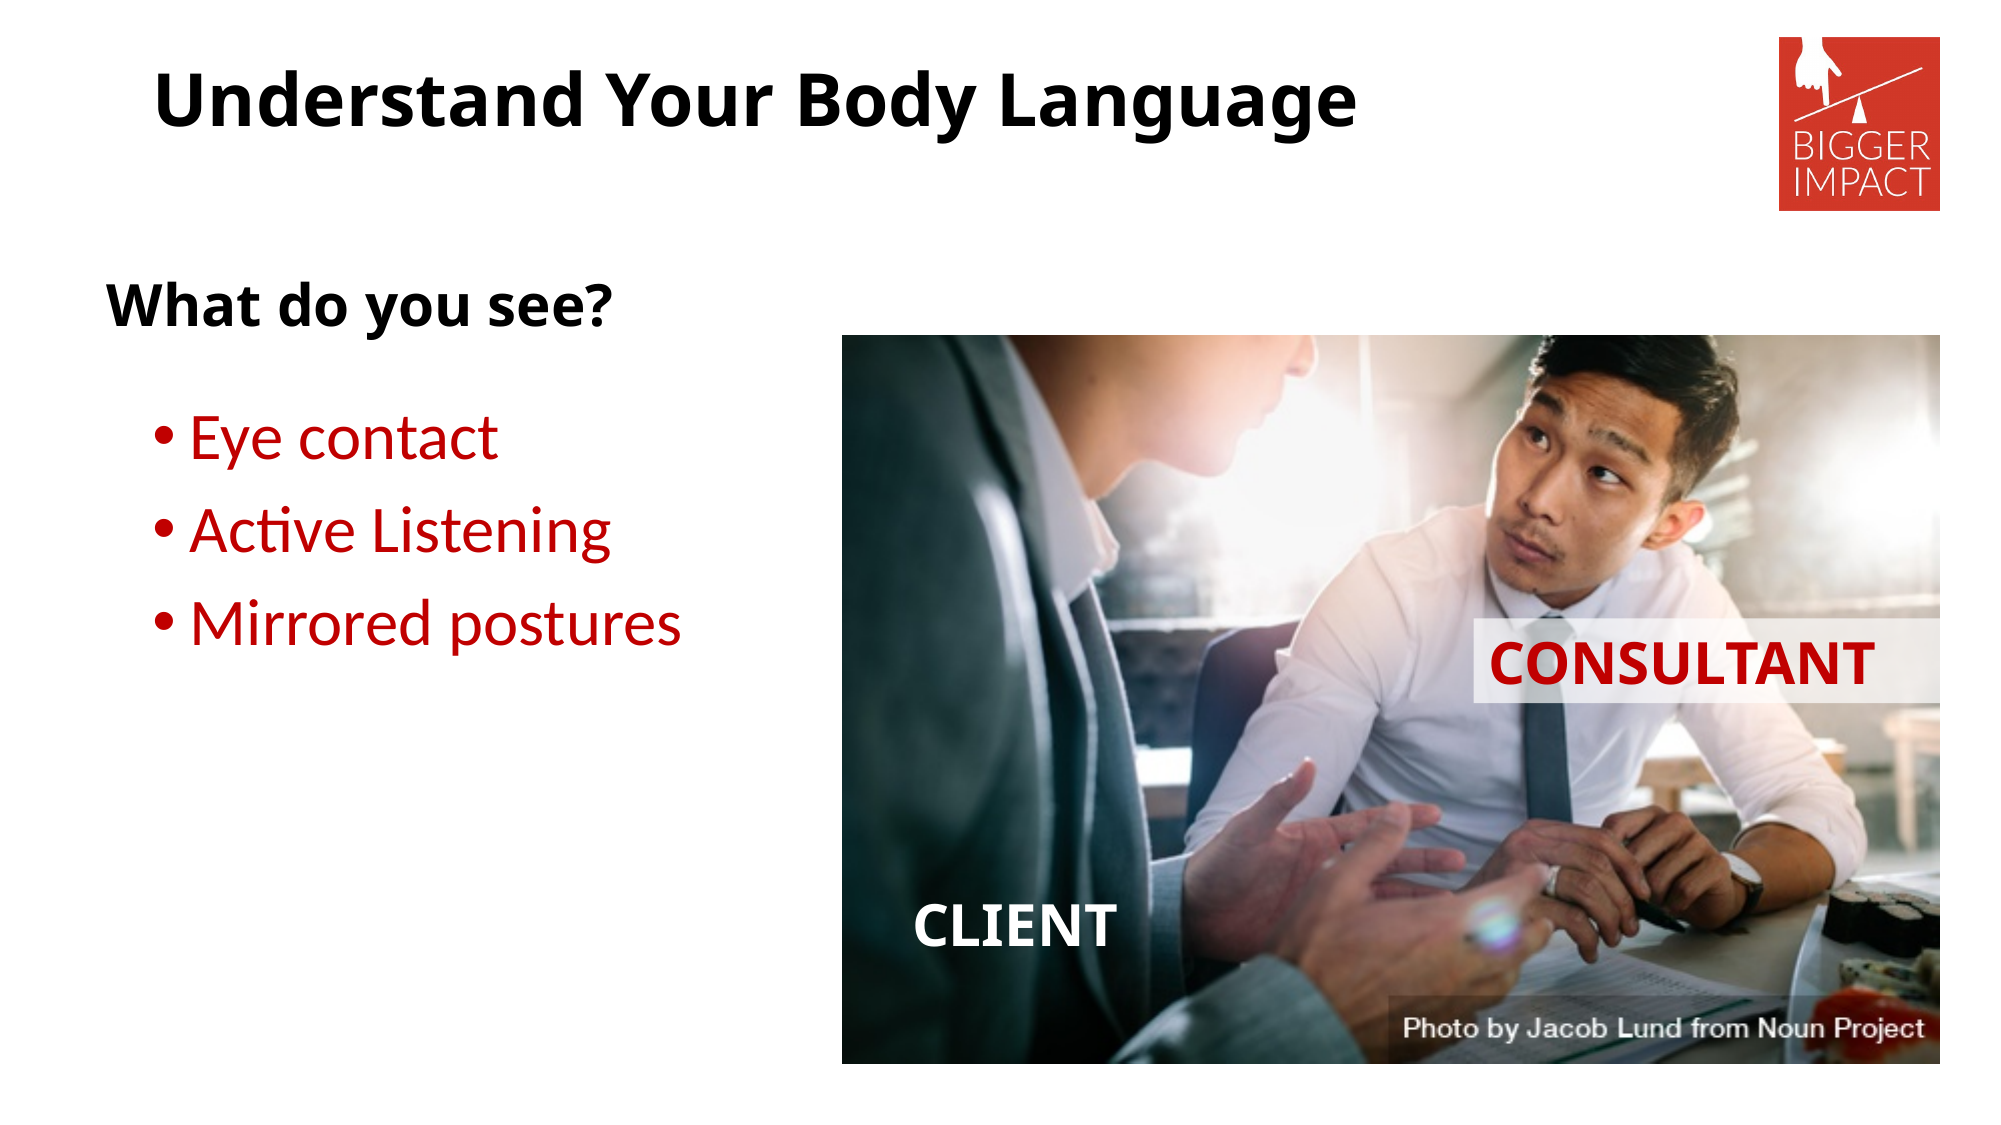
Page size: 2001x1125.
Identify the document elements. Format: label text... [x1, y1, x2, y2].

picture [842, 335, 1940, 1064]
picture [1779, 37, 1940, 211]
list Eye contact Active Listening Mirrored postures [137, 394, 729, 774]
text_box What do you see? [92, 260, 664, 391]
title Understand Your Body Language [137, 55, 1530, 198]
text_box CONSULTANT [1940, 618, 1948, 704]
